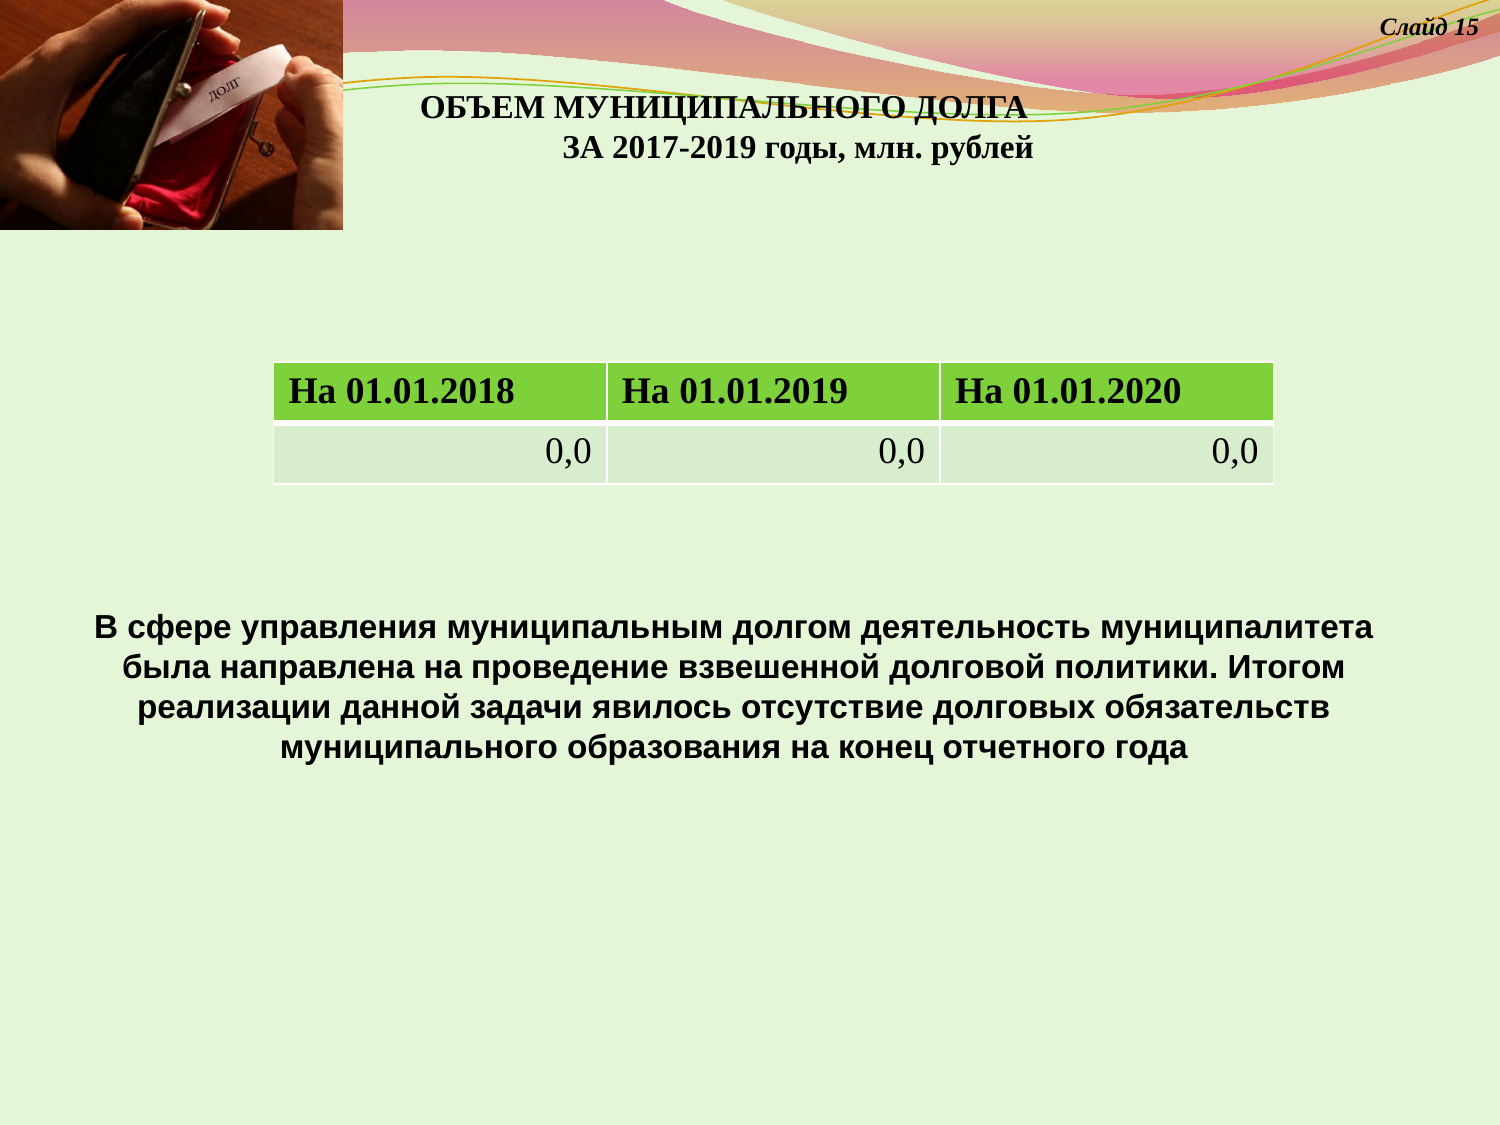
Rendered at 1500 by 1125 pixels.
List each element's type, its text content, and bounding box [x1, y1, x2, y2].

picture [0, 0, 343, 230]
text_box В сфере управления муниципальным долгом деятельность муниципалитета была направлена на проведение взвешенной долговой политики. Итогом реализации данной задачи явилось отсутствие долговых обязательств муниципального образования на конец отчетного года [43, 597, 1426, 773]
table_cell 0,0 [941, 426, 1273, 483]
table_header На 01.01.2020 [941, 363, 1273, 420]
table_cell 0,0 [274, 426, 606, 483]
text_box ОБЪЕМ МУНИЦИПАЛЬНОГО ДОЛГА ЗА 2017-2019 годы, млн. рублей [347, 78, 1388, 173]
table_cell 0,0 [608, 426, 939, 483]
table_header На 01.01.2019 [608, 363, 939, 420]
text_box Слайд 15 [1365, 2, 1495, 48]
table_header На 01.01.2018 [274, 363, 606, 420]
